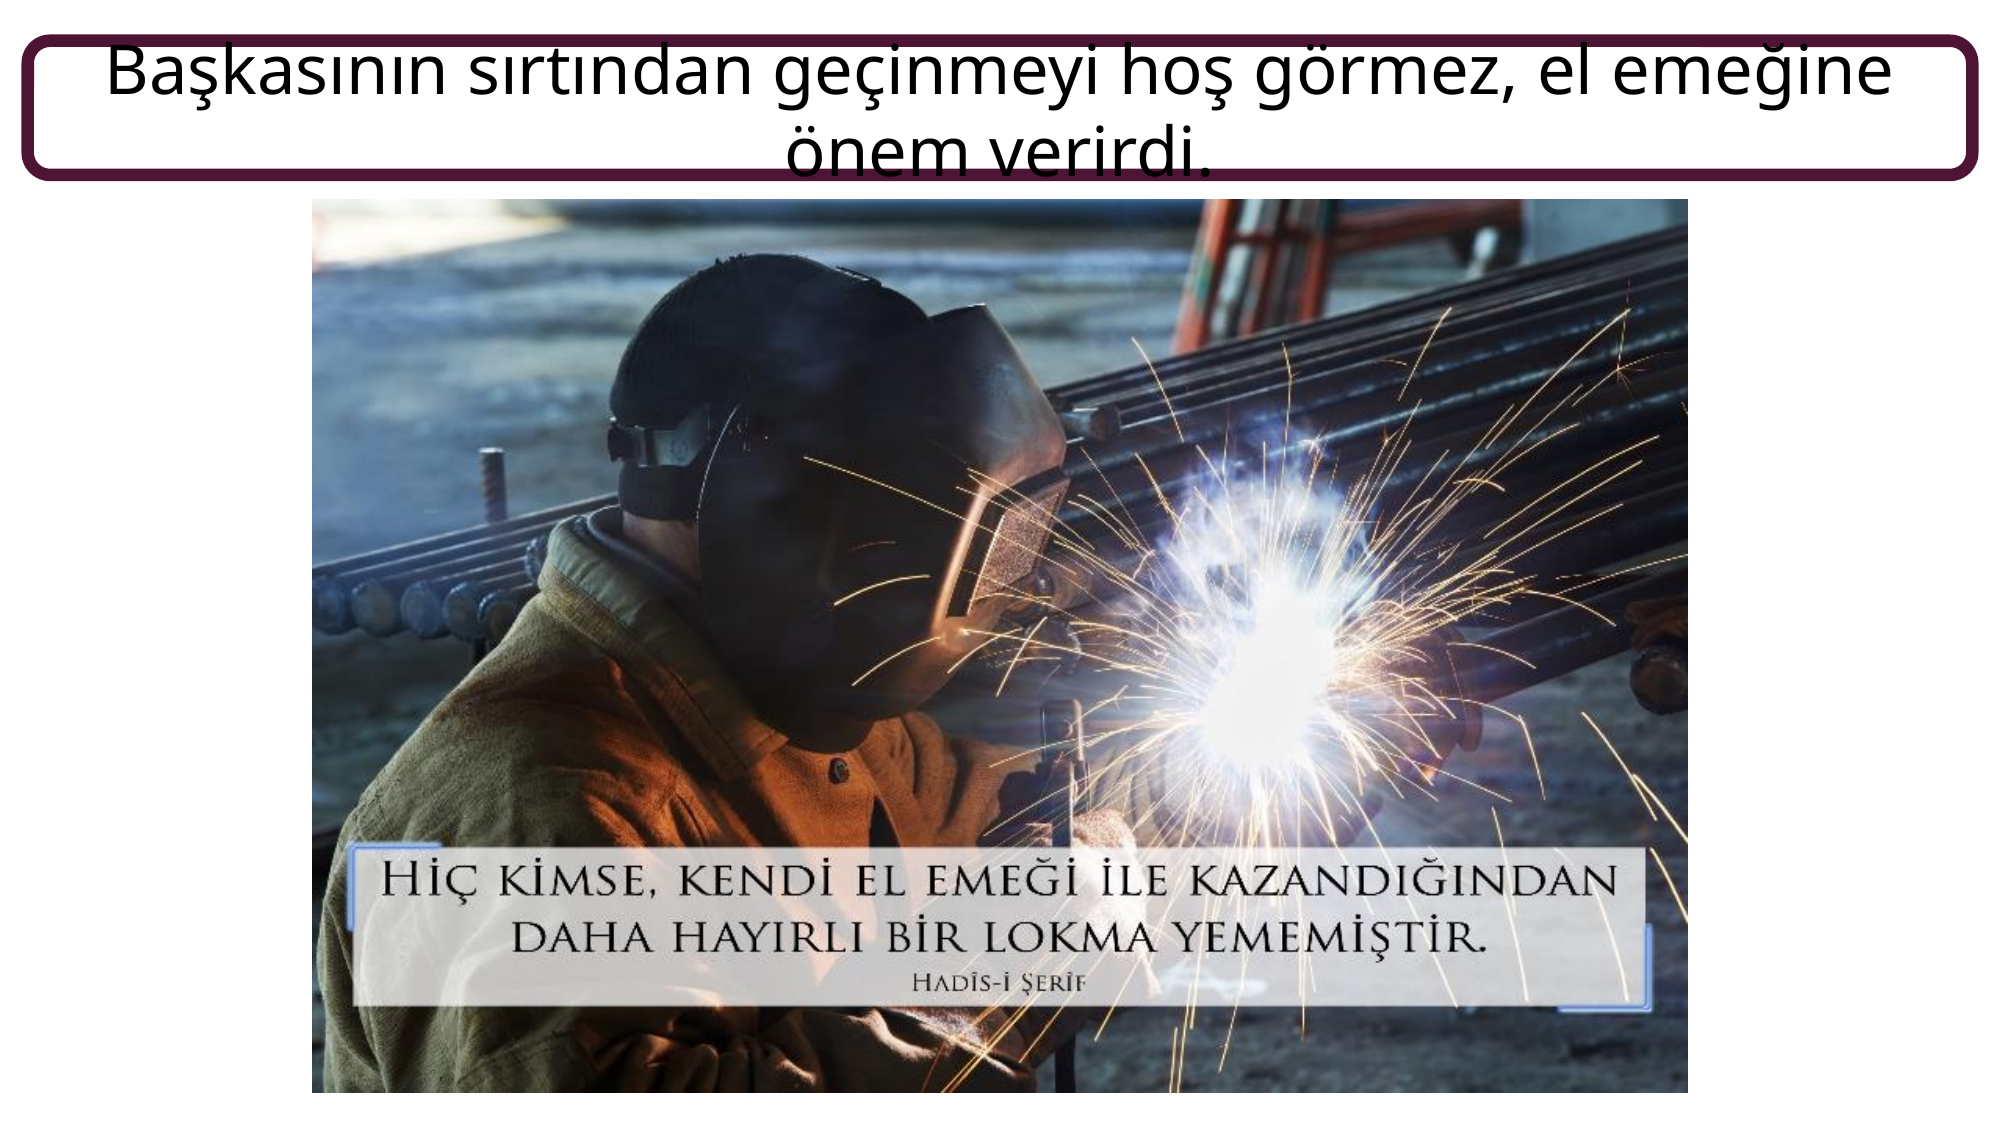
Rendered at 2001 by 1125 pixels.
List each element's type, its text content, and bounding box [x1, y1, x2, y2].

picture [311, 198, 1688, 1093]
text_box Başkasının sırtından geçinmeyi hoş görmez, el emeğine önem verirdi. [25, 38, 1975, 177]
